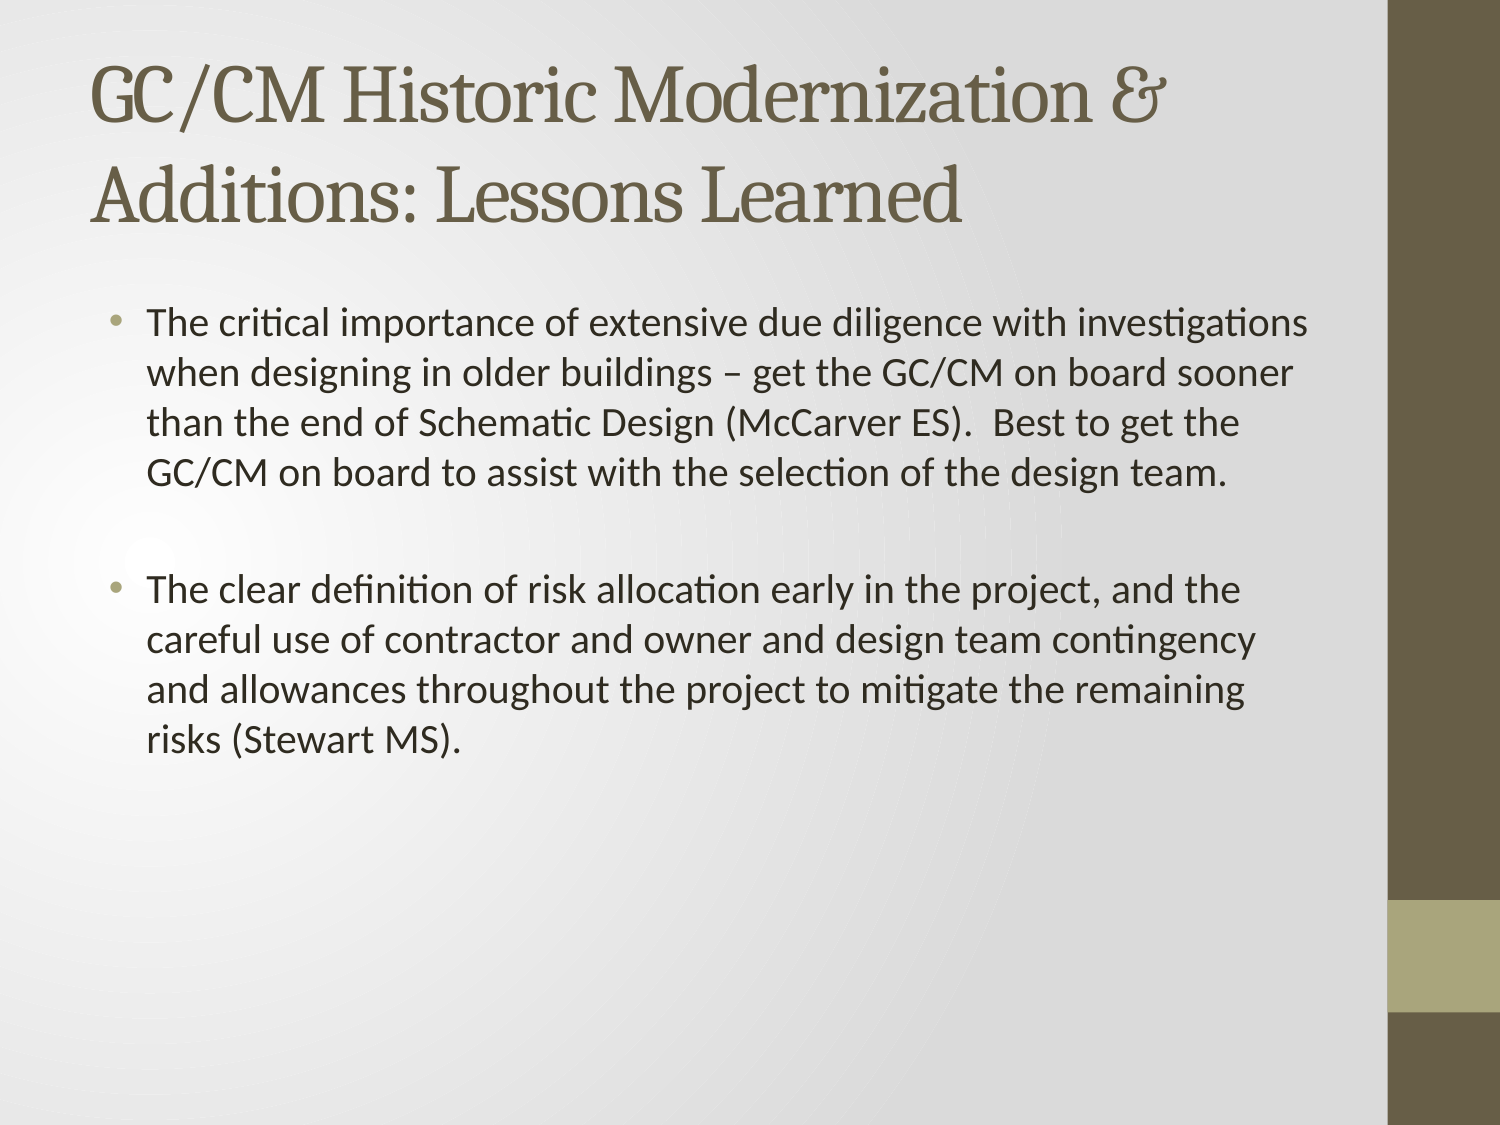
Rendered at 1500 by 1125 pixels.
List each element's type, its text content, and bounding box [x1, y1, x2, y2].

title GC/CM Historic Modernization & Additions: Lessons Learned [75, 45, 1325, 233]
list The critical importance of extensive due diligence with investigations when designing in older buildings – get the GC/CM on board sooner than the end of Schematic Design (McCarver ES). Best to get the GC/CM on board to assist with the selection of the design team. The clear definition of risk allocation early in the project, and the careful use of contractor and owner and design team contingency and allowances throughout the project to mitigate the remaining risks (Stewart MS). [75, 287, 1325, 1025]
